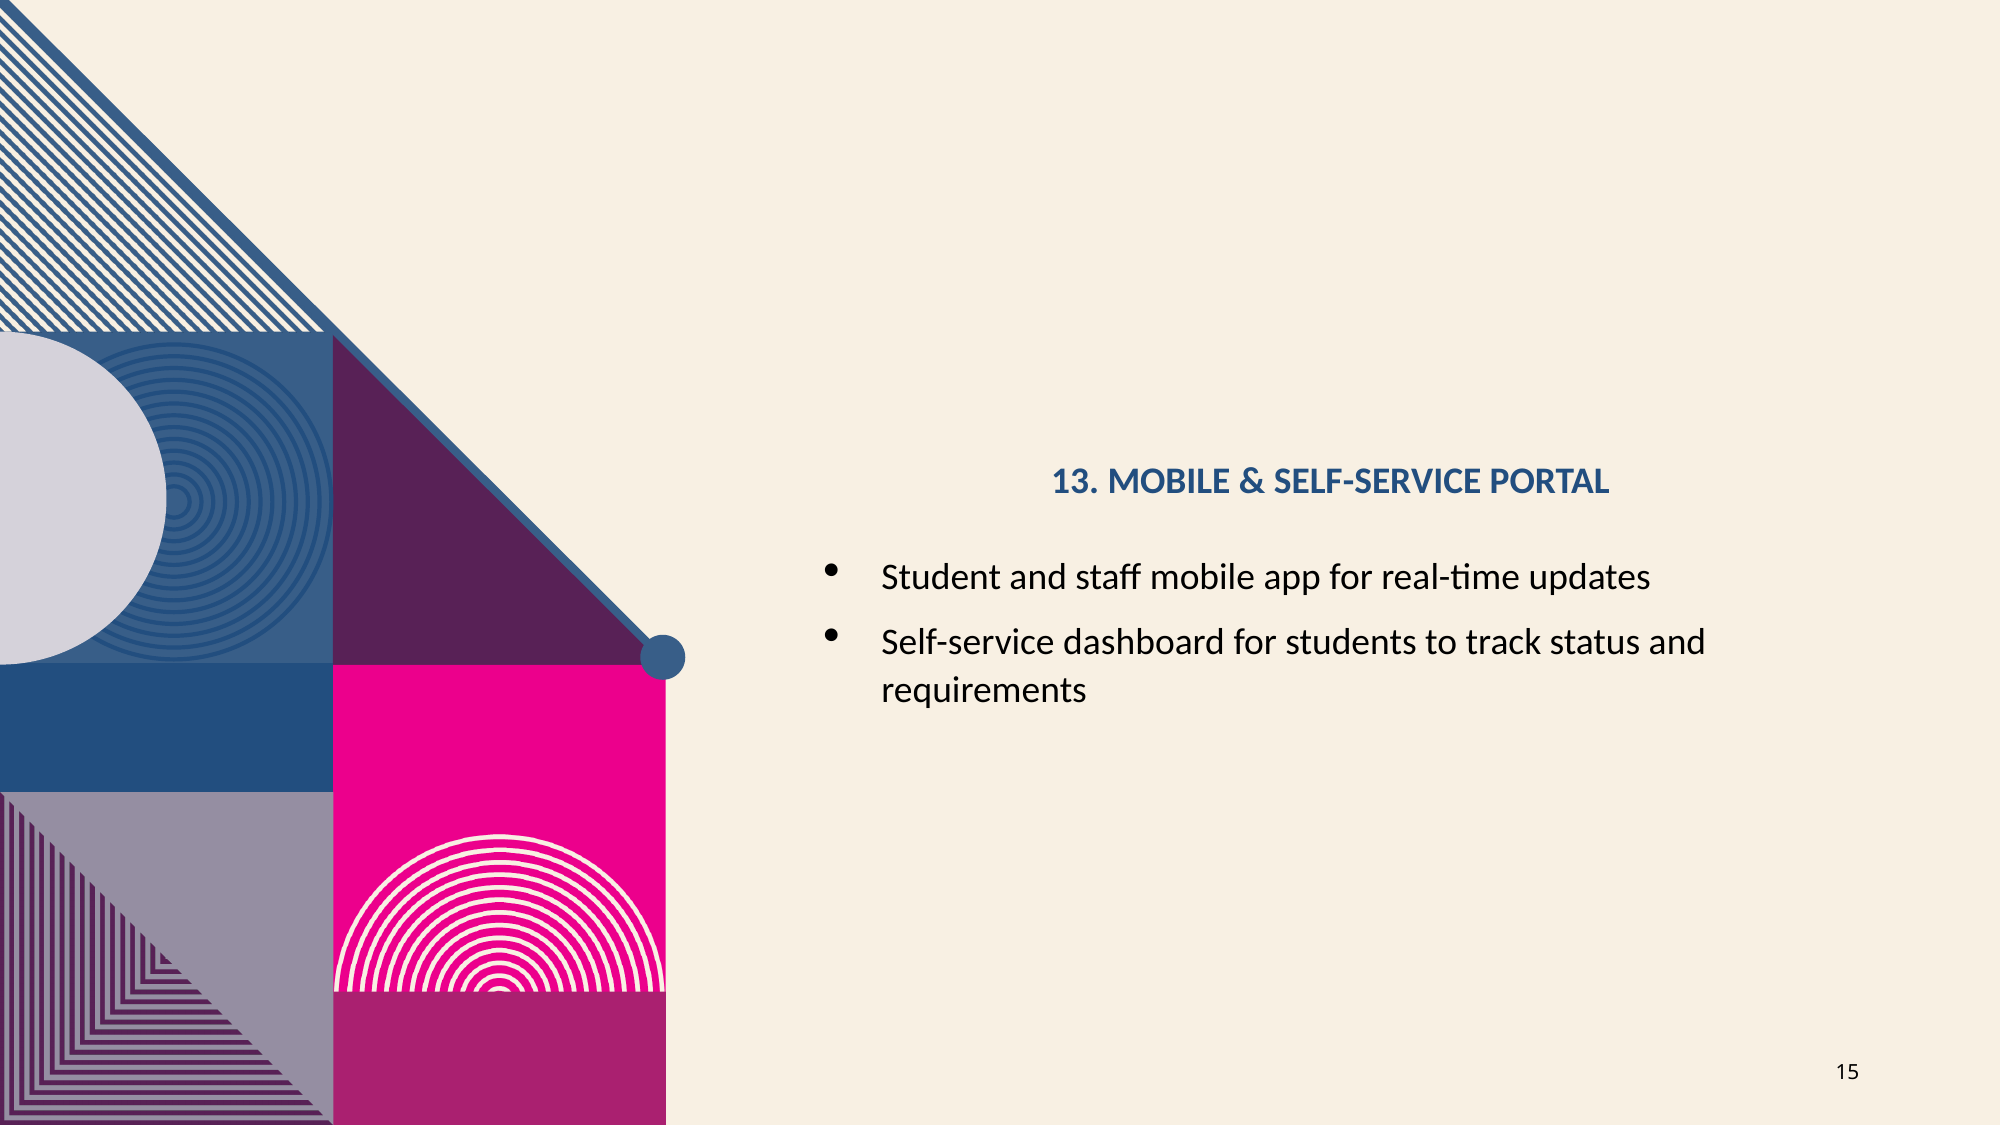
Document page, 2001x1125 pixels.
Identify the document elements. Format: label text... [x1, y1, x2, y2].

picture [0, 792, 333, 1125]
picture [0, 4, 330, 333]
picture [334, 834, 665, 991]
slide_number 15 [1799, 1042, 1875, 1103]
list Student and staff mobile app for real-time updates Self-service dashboard for students to track status and requirements [810, 541, 1850, 770]
title 13. Mobile & Self-Service Portal [810, 354, 1851, 509]
picture [10, 0, 332, 321]
